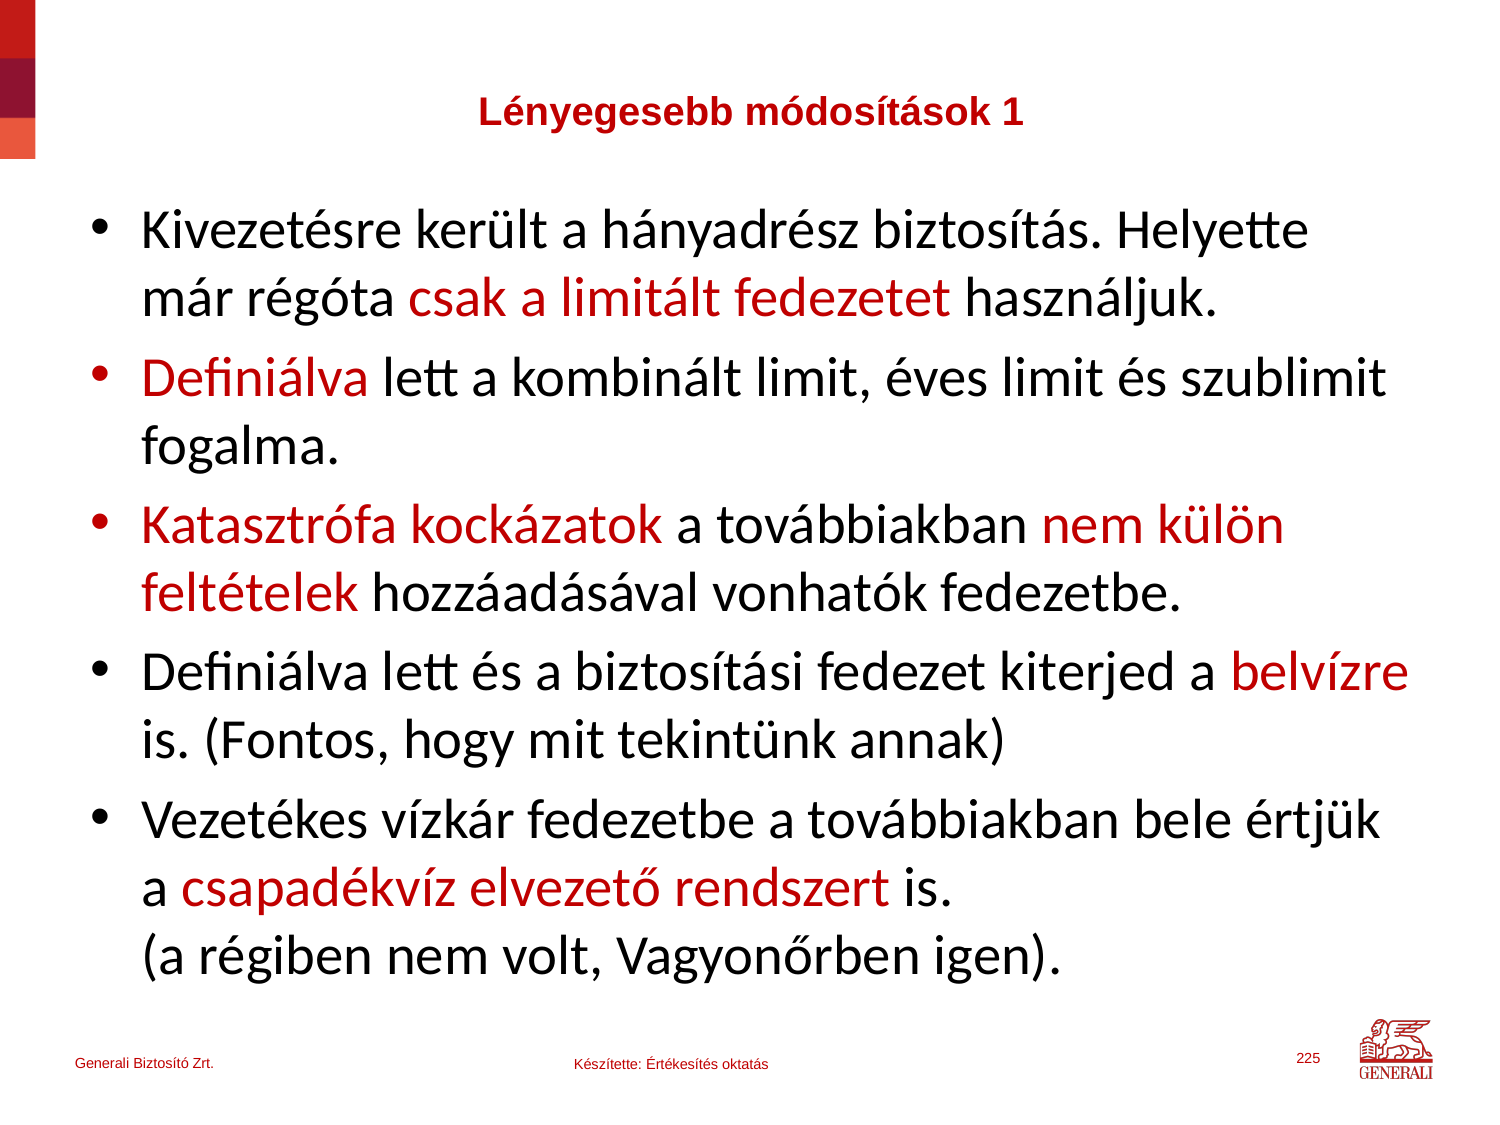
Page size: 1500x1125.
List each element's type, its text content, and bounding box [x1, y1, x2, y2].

title Lényegesebb módosítások 1 [76, 78, 1427, 194]
list Kivezetésre került a hányadrész biztosítás. Helyette már régóta csak a limitált fedezetet használjuk. Definiálva lett a kombinált limit, éves limit és szublimit fogalma. Katasztrófa kockázatok a továbbiakban nem külön feltételek hozzáadásával vonhatók fedezetbe. Definiálva lett és a biztosítási fedezet kiterjed a belvízre is. (Fontos, hogy mit tekintünk annak) Vezetékes vízkár fedezetbe a továbbiakban bele értjük a csapadékvíz elvezető rendszert is. (a régiben nem volt, Vagyonőrben igen). [75, 184, 1425, 1005]
